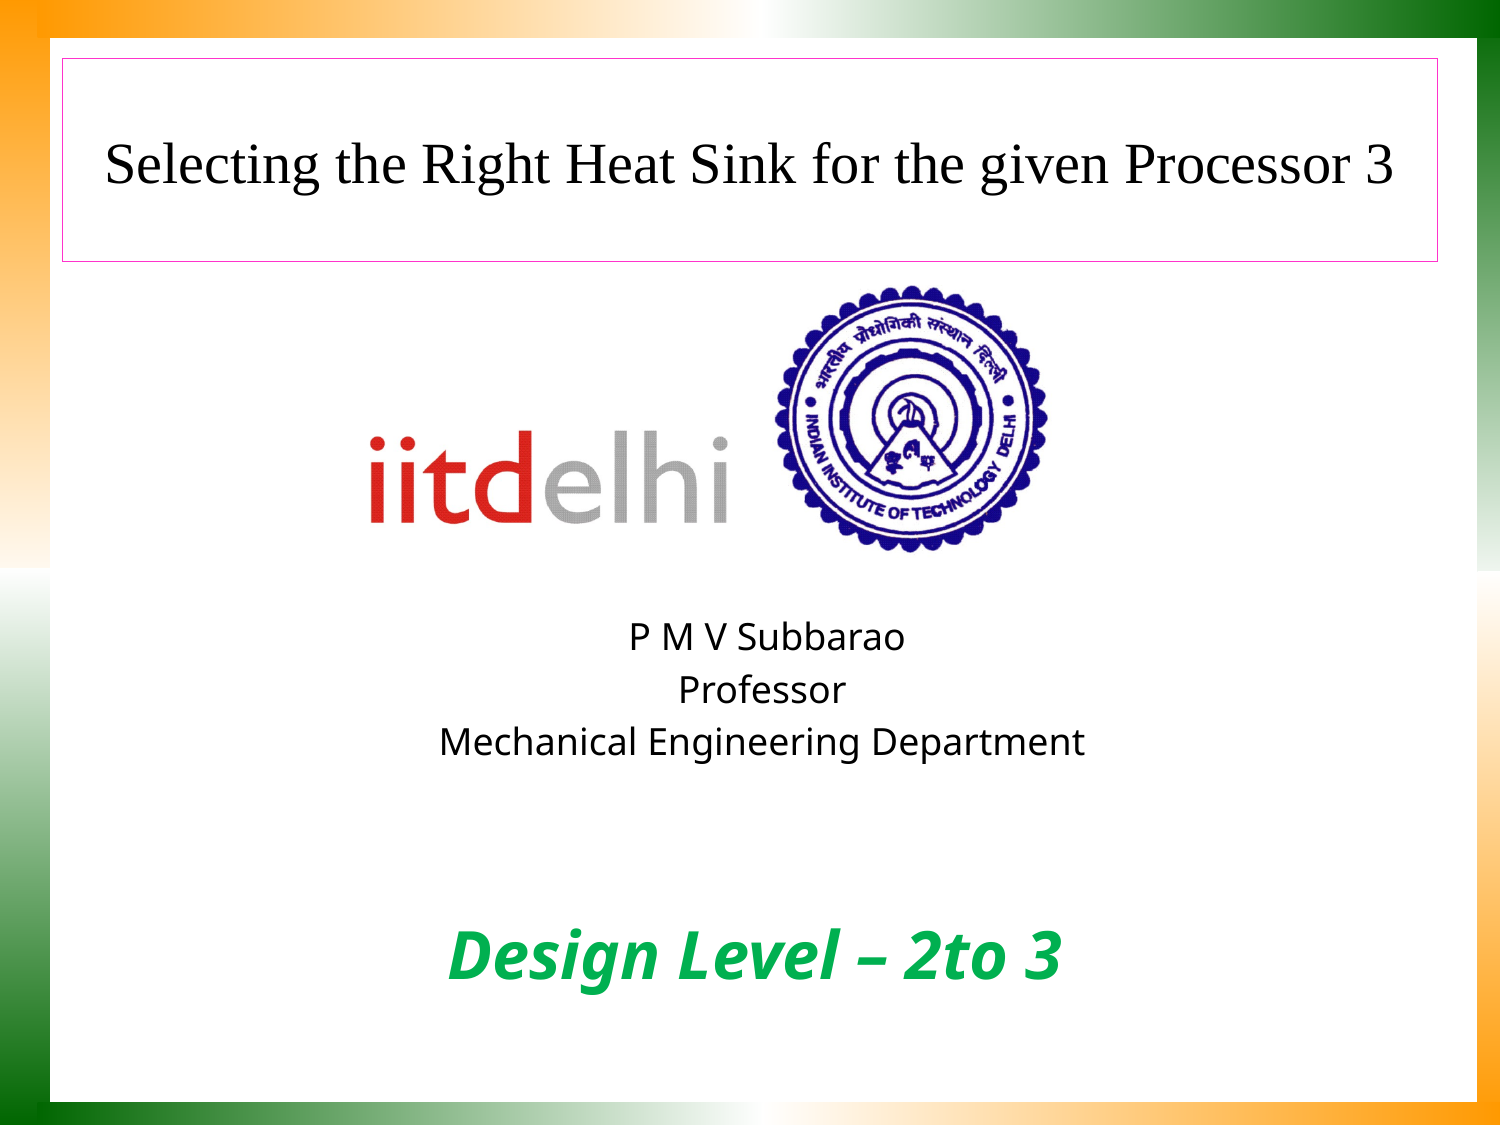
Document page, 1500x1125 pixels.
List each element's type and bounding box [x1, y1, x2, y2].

picture [362, 262, 1063, 568]
text_box [0, 0, 1500, 1125]
